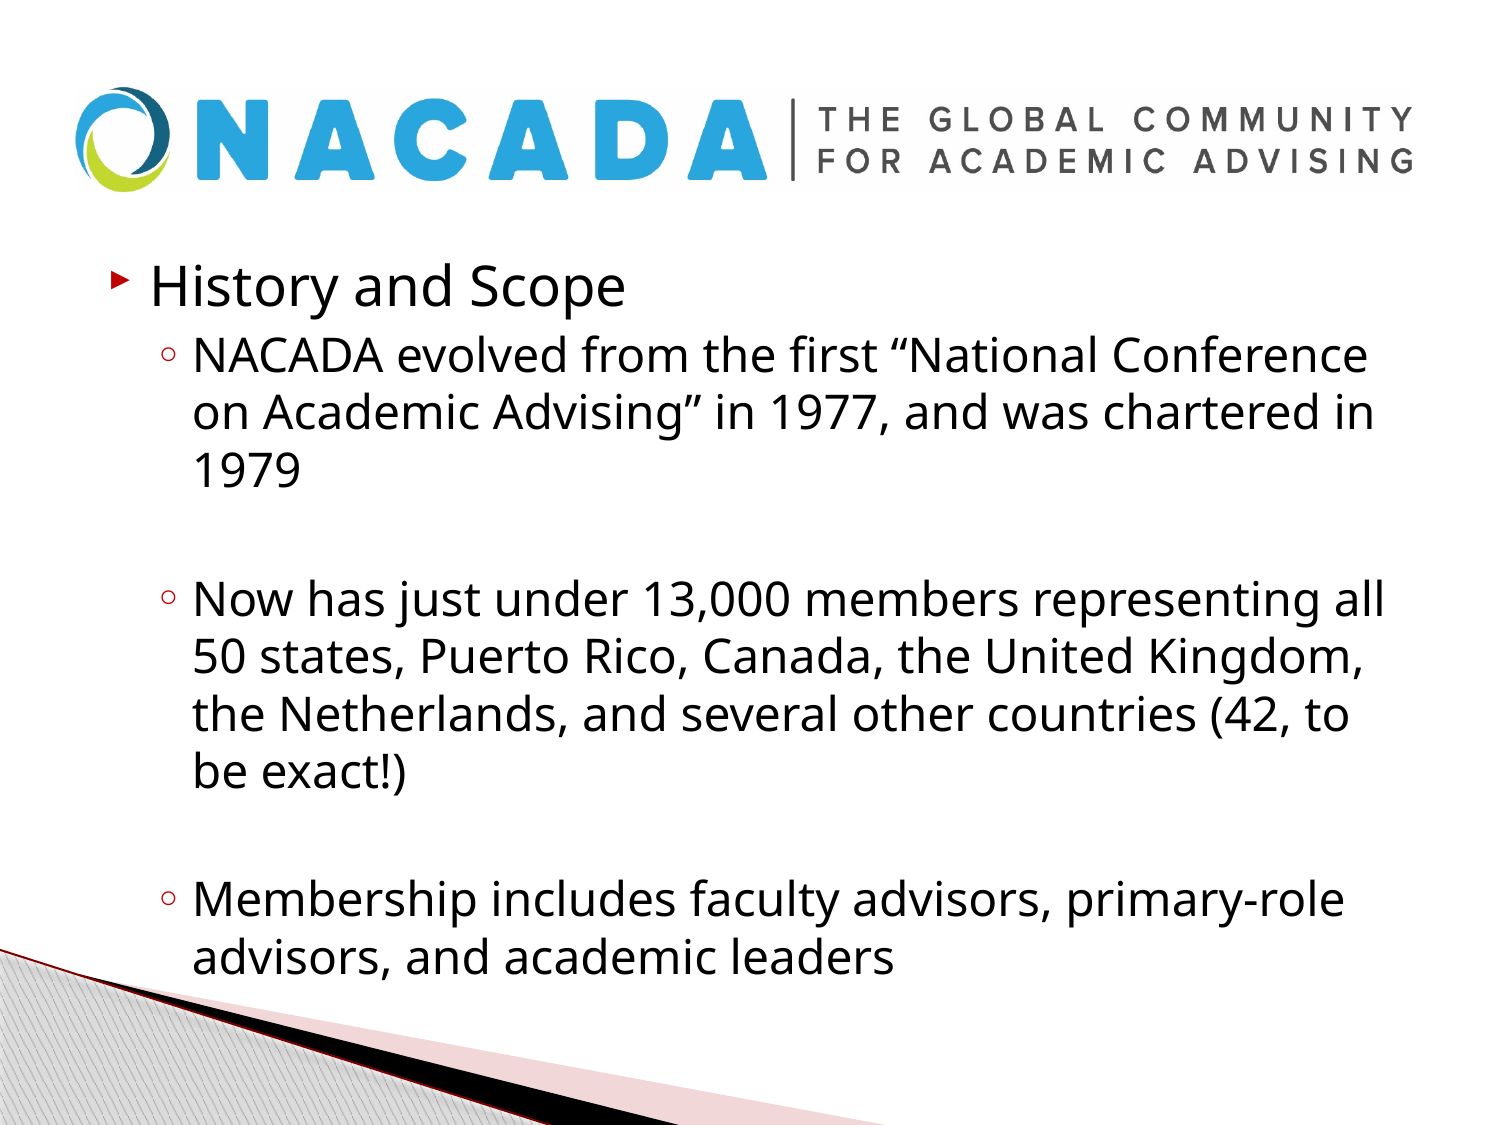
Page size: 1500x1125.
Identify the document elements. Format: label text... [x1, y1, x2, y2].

picture [74, 87, 1413, 192]
list History and Scope NACADA evolved from the first “National Conference on Academic Advising” in 1977, and was chartered in 1979 Now has just under 13,000 members representing all 50 states, Puerto Rico, Canada, the United Kingdom, the Netherlands, and several other countries (42, to be exact!) Membership includes faculty advisors, primary-role advisors, and academic leaders [75, 242, 1425, 986]
